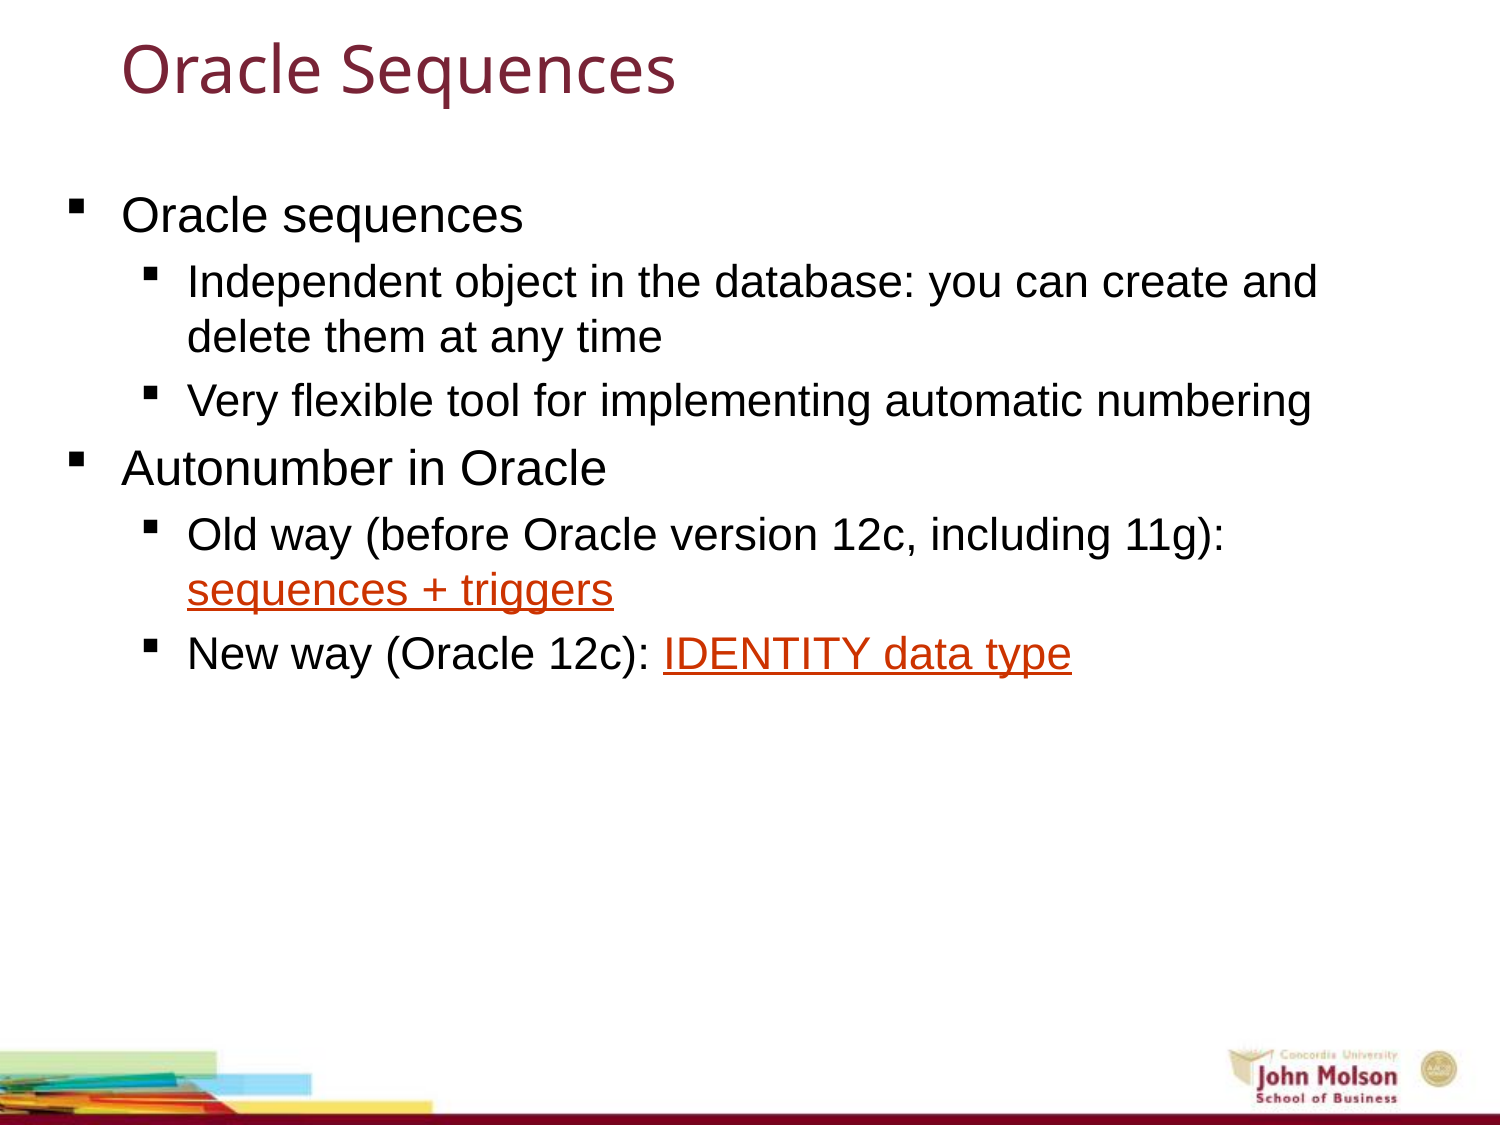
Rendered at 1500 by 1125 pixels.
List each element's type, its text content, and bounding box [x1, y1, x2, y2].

title Oracle Sequences [105, 19, 1381, 125]
picture [0, 0, 1500, 1125]
list Oracle sequences Independent object in the database: you can create and delete them at any time Very flexible tool for implementing automatic numbering Autonumber in Oracle Old way (before Oracle version 12c, including 11g): sequences + triggers New way (Oracle 12c): IDENTITY data type [50, 174, 1463, 850]
